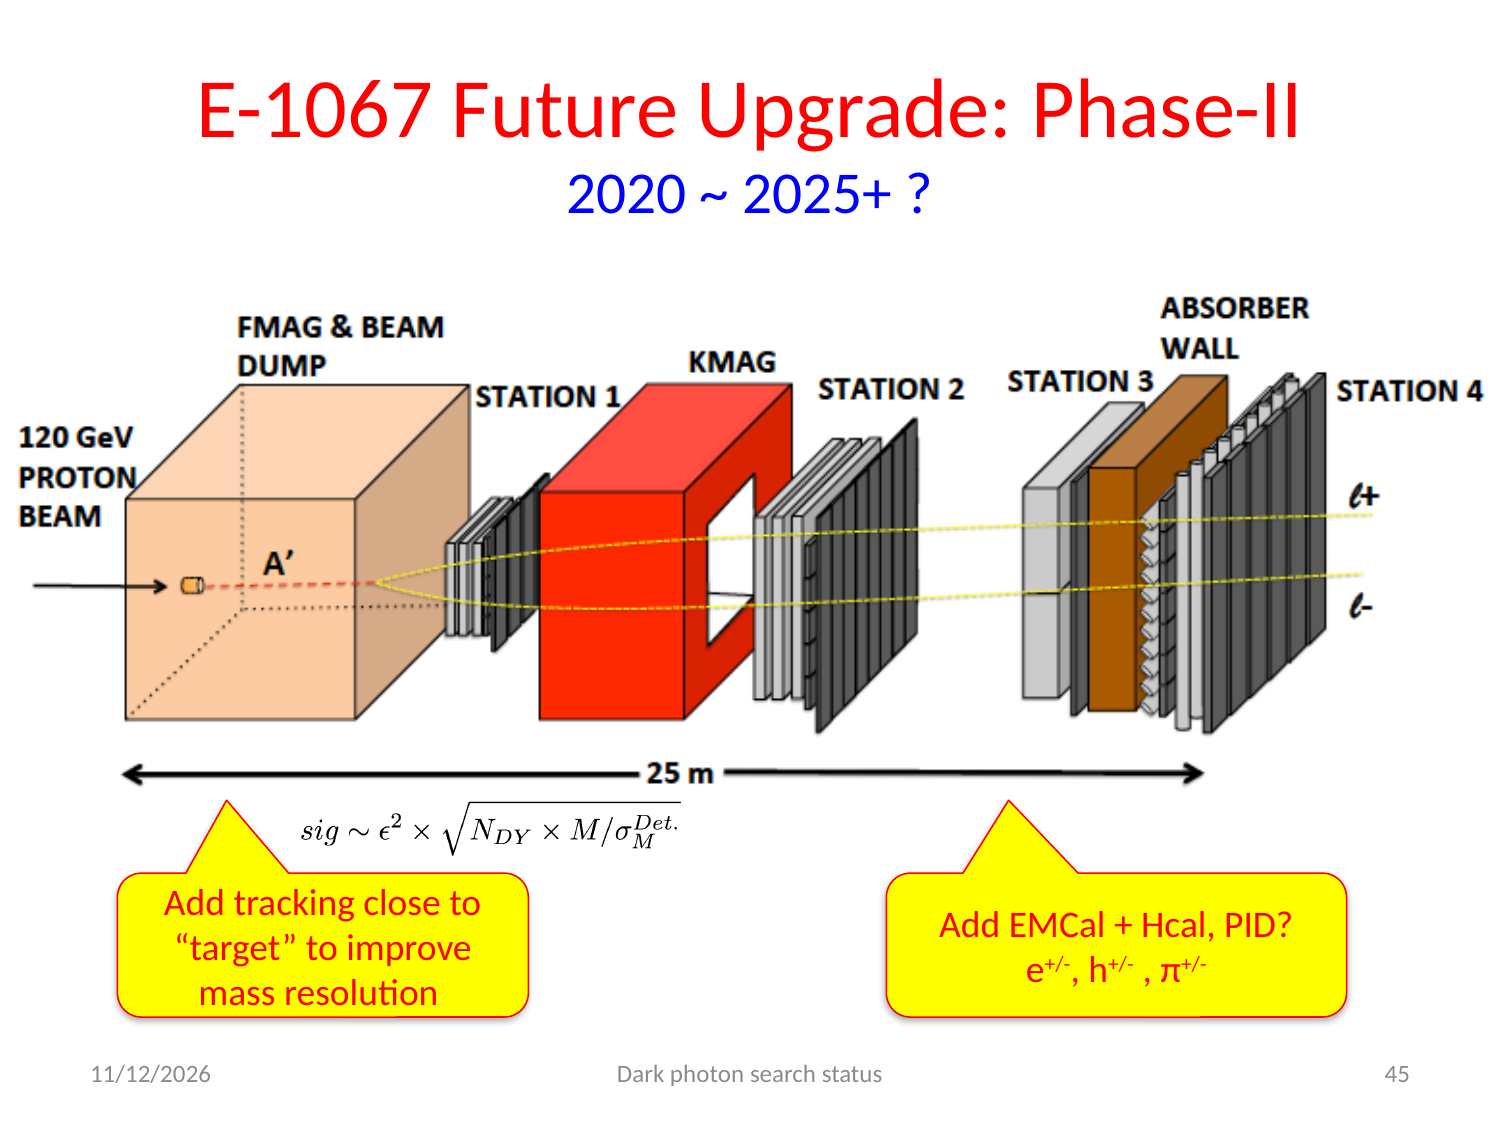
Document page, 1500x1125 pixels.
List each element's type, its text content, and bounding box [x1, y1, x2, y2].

slide_number 45 [1074, 1042, 1425, 1103]
title E-1067 Future Upgrade: Phase-II 2020 ~ 2025+ ? [75, 45, 1425, 233]
text_box Add tracking close to “target” to improve mass resolution [116, 815, 530, 1018]
text_box Add EMCal + Hcal, PID? e+/-, h+/- , π+/- [885, 815, 1348, 1018]
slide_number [75, 1042, 425, 1103]
footer Dark photon search status [512, 1042, 988, 1103]
picture [0, 286, 1500, 856]
